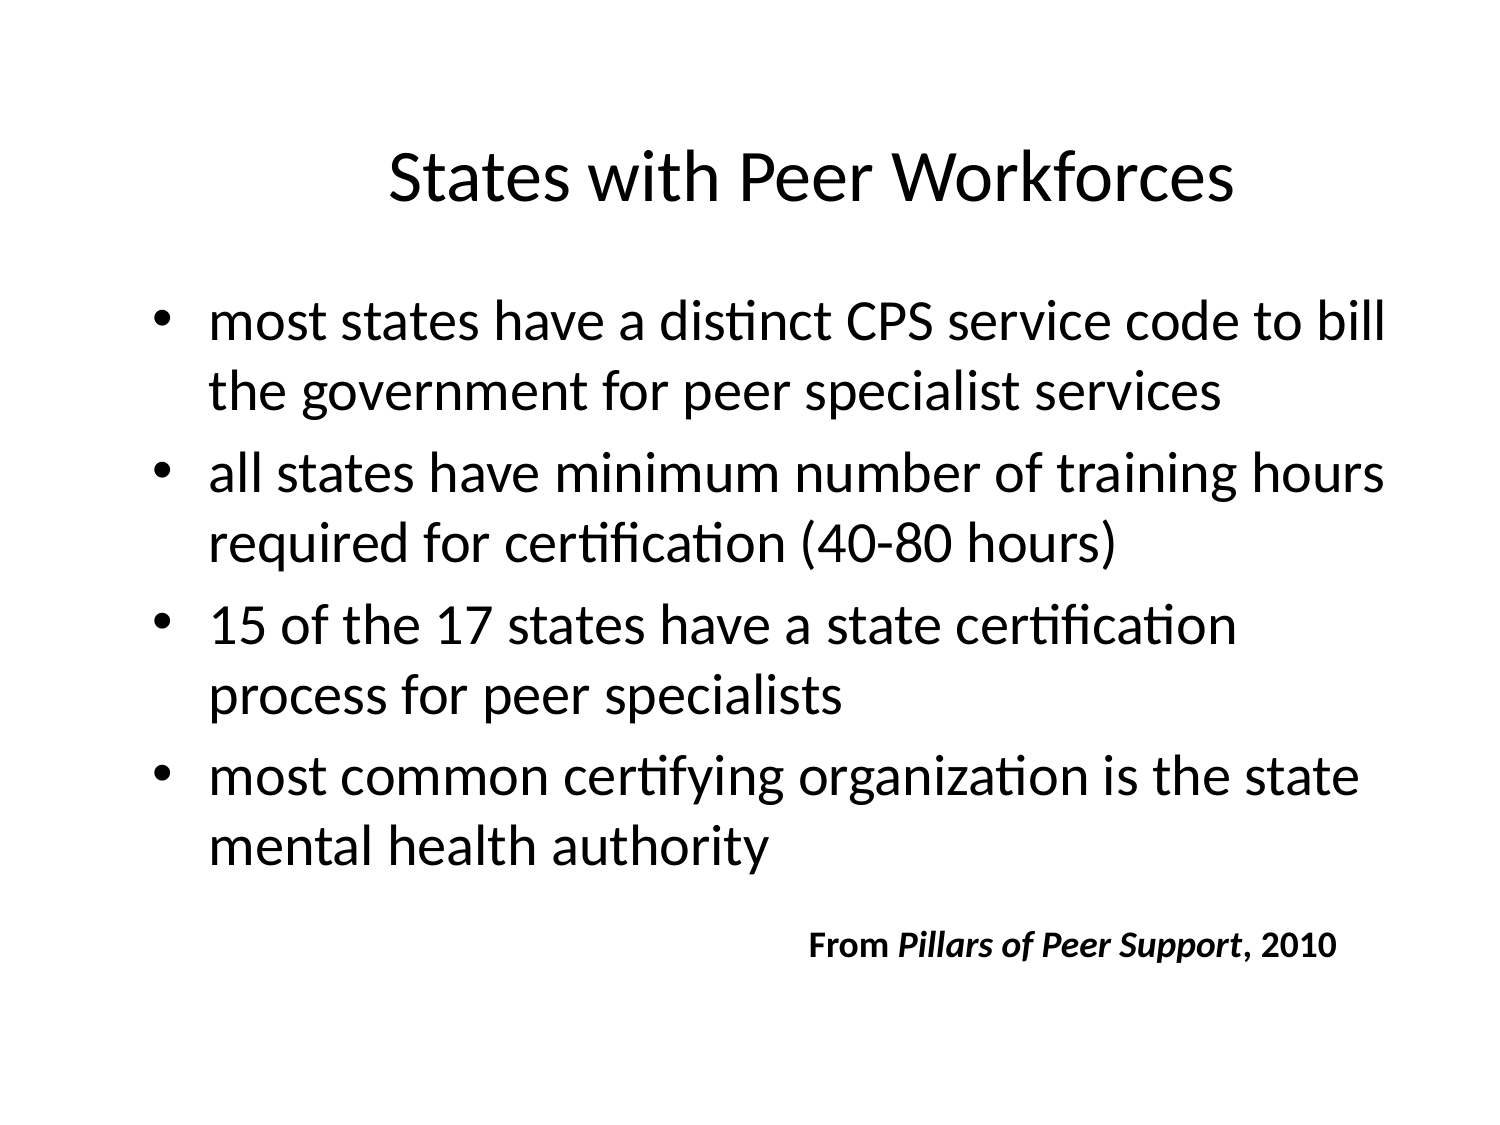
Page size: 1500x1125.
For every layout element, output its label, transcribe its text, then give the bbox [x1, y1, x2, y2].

list most states have a distinct CPS service code to bill the government for peer specialist services all states have minimum number of training hours required for certification (40-80 hours) 15 of the 17 states have a state certification process for peer specialists most common certifying organization is the state mental health authority From Pillars of Peer Support, 2010 [137, 274, 1413, 1026]
title States with Peer Workforces [162, 137, 1463, 276]
